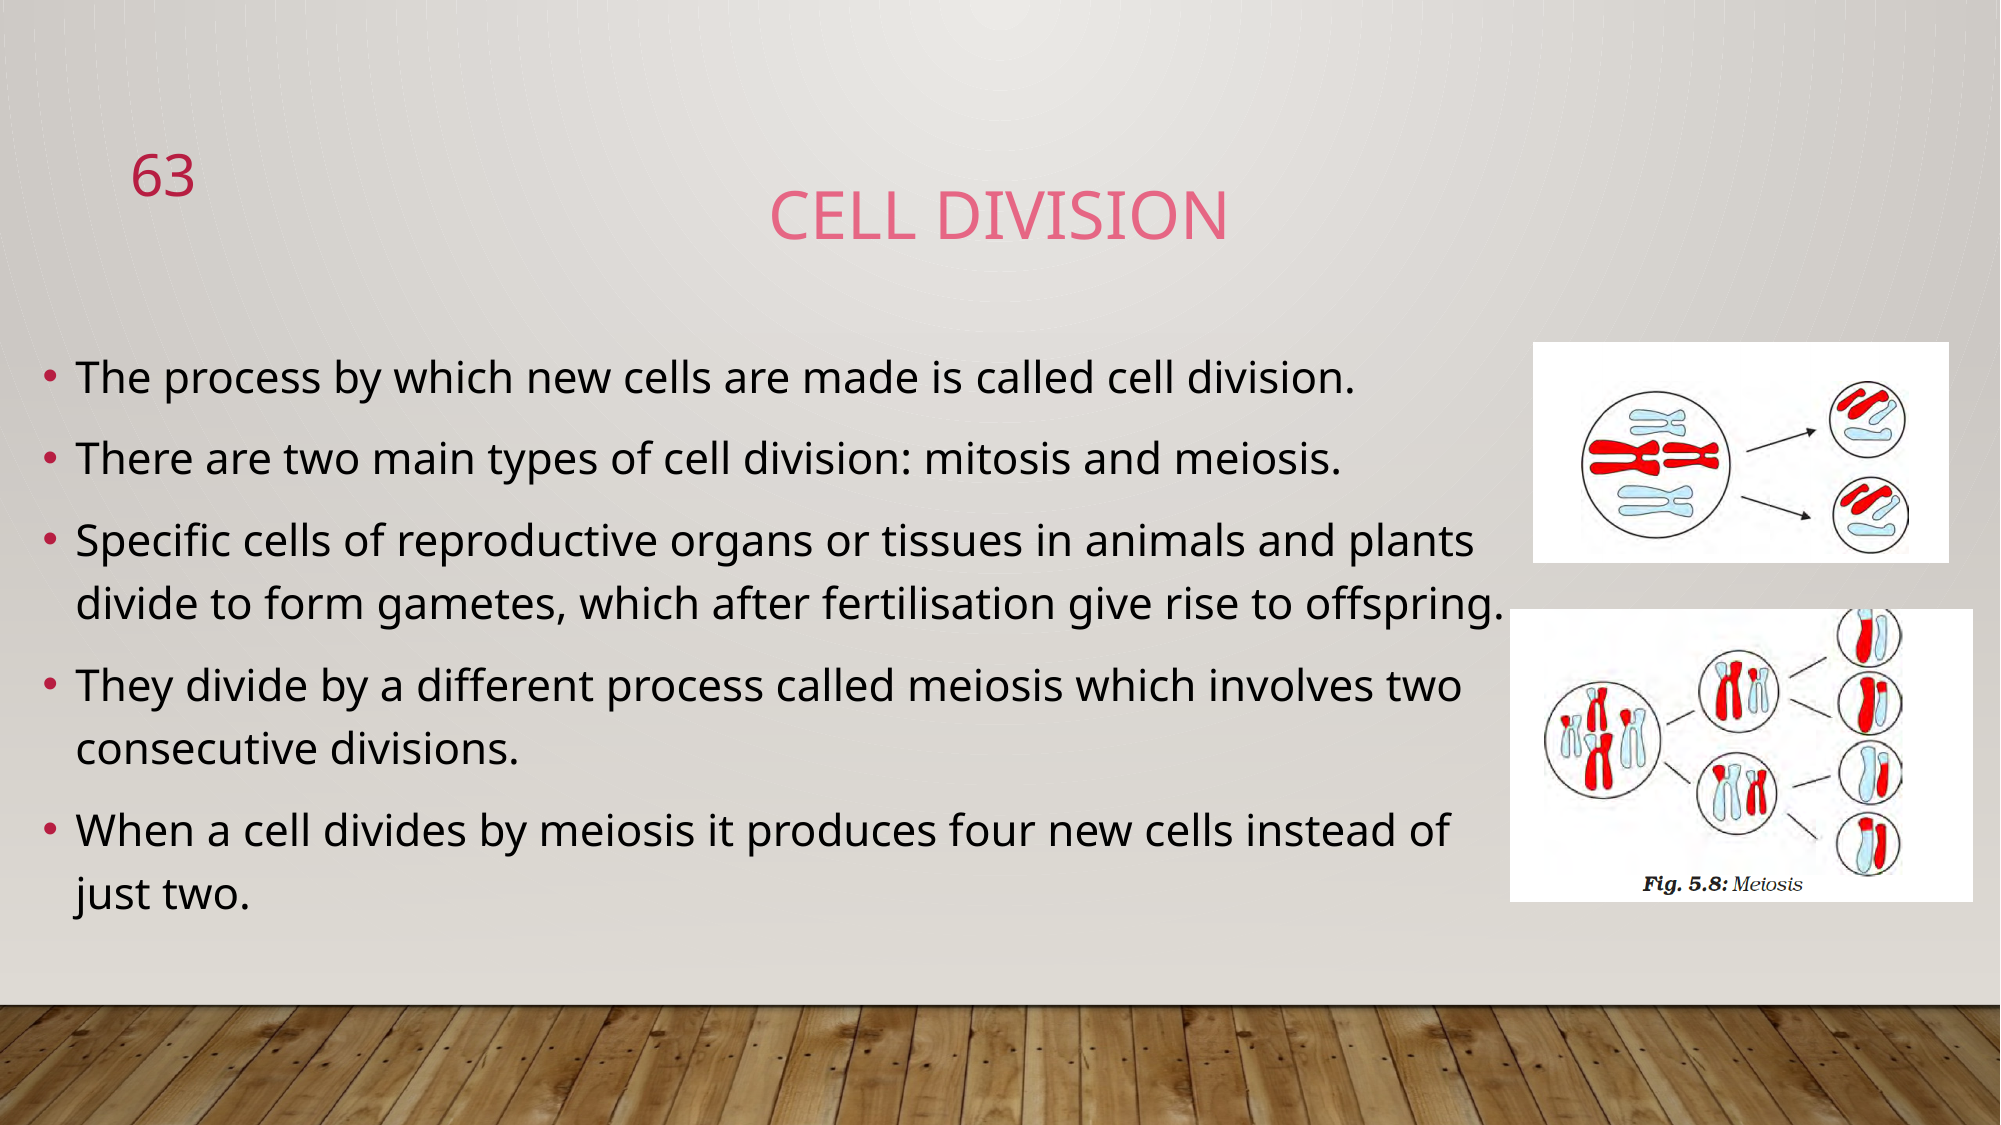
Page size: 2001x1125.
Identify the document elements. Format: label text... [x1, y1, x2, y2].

text_box CELL DIVISION [212, 131, 1788, 305]
picture [0, 1005, 2000, 1125]
picture [1510, 609, 1973, 902]
slide_number 63 [78, 131, 212, 214]
text_box The process by which new cells are made is called cell division. There are two main types of cell division: mitosis and meiosis. Specific cells of reproductive organs or tissues in animals and plants divide to form gametes, which after fertilisation give rise to offspring. They divide by a different process called meiosis which involves two consecutive divisions. When a cell divides by meiosis it produces four new cells instead of just two. [27, 331, 1534, 976]
picture [1533, 342, 1950, 563]
